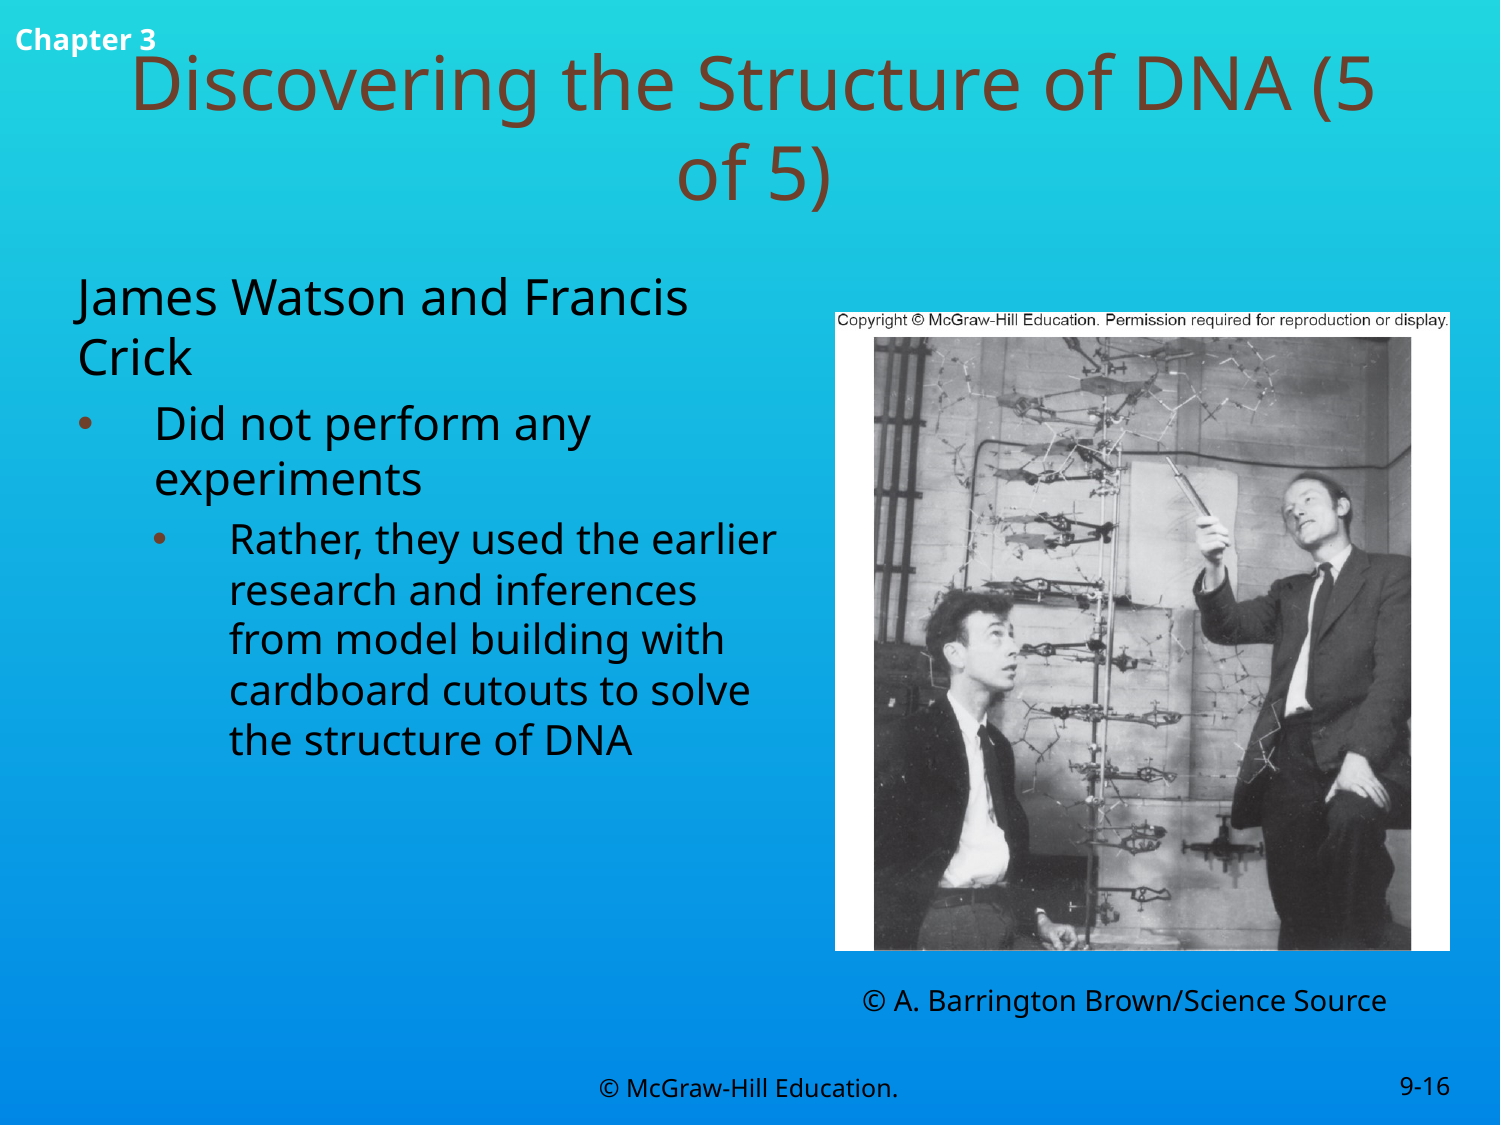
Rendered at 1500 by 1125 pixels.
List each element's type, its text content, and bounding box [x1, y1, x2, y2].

picture [800, 312, 1500, 951]
list James Watson and Francis Crick Did not perform any experiments Rather, they used the earlier research and inferences from model building with cardboard cutouts to solve the structure of DNA [62, 258, 800, 850]
list © A. Barrington Brown/Science Source [800, 975, 1450, 1038]
title Discovering the Structure of DNA (5 of 5) [94, 24, 1413, 225]
